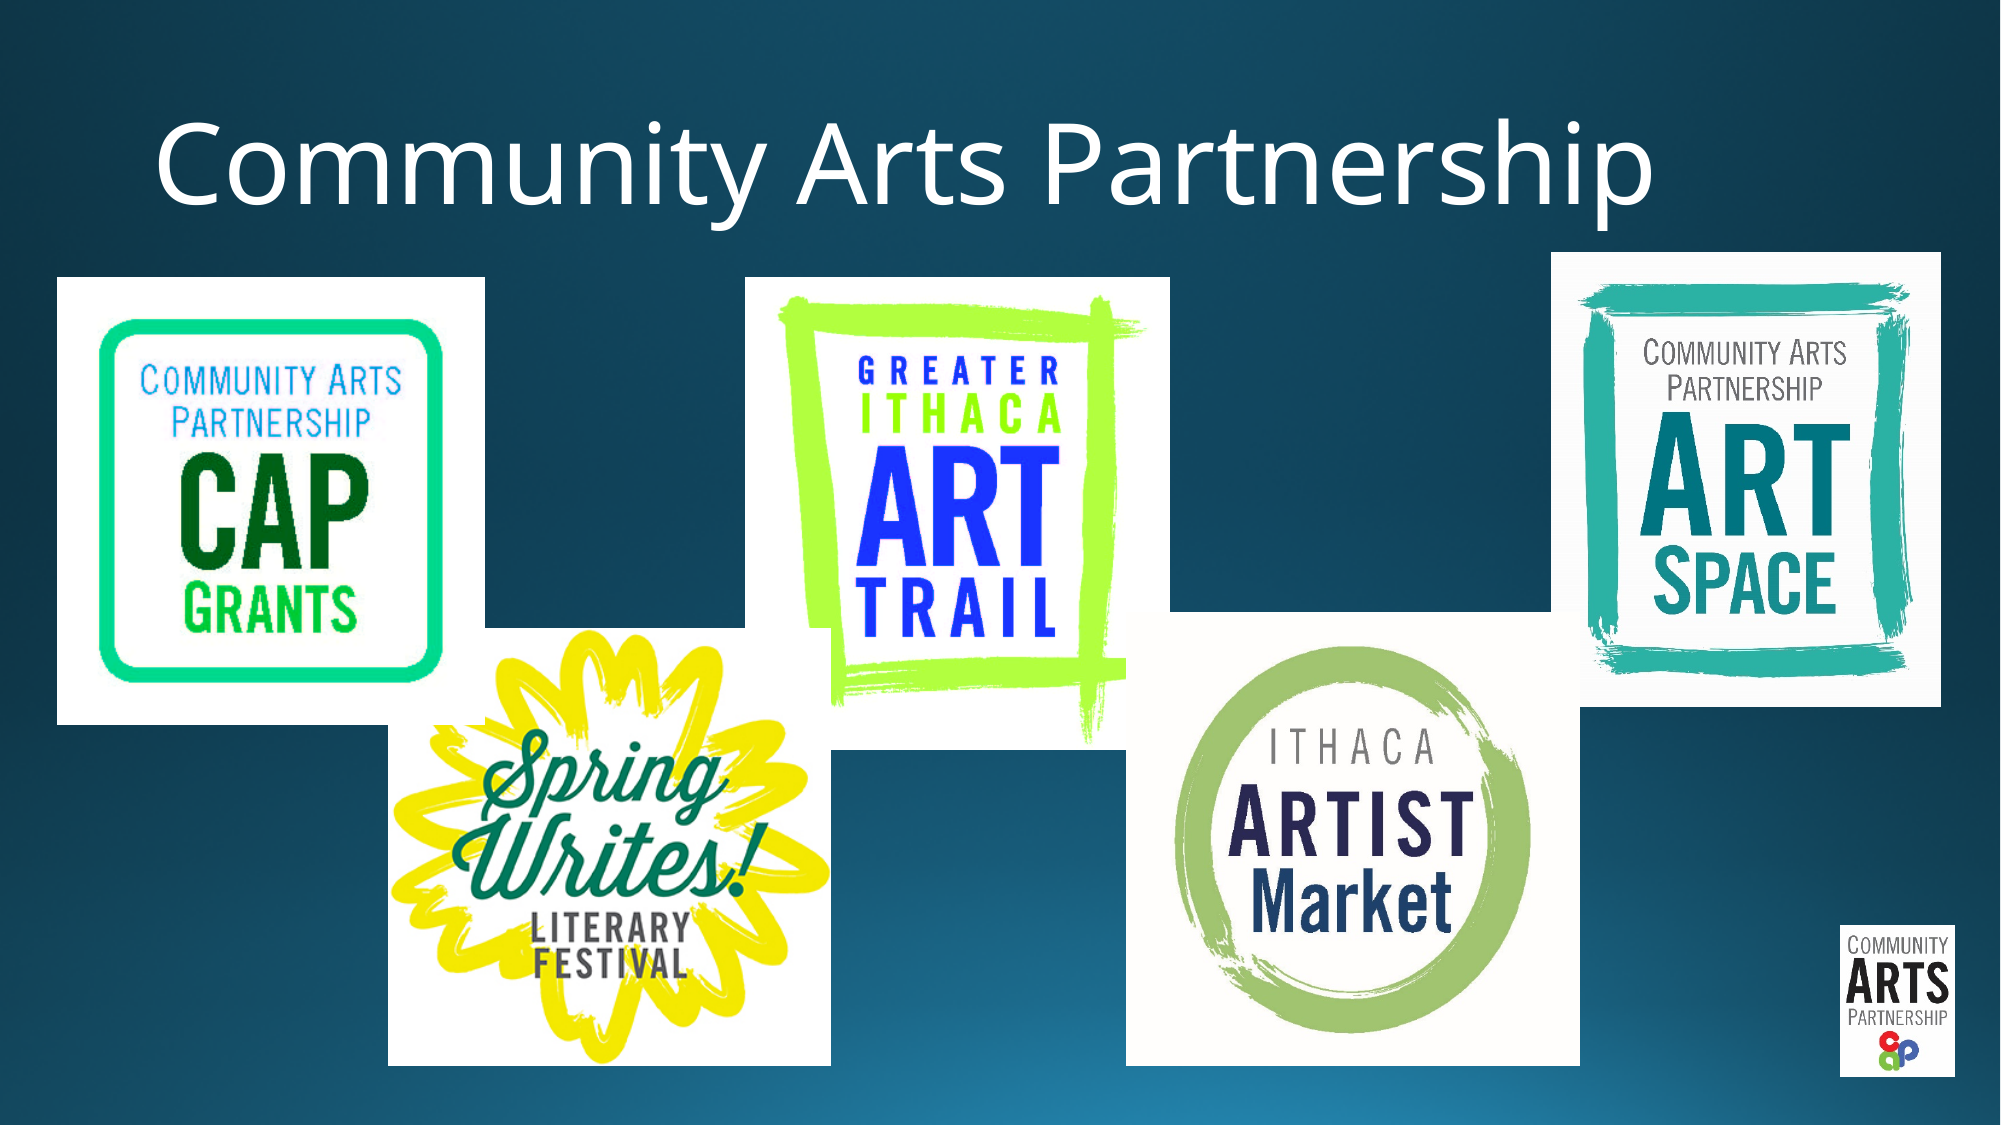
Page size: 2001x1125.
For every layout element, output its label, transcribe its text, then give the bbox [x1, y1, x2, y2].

title Community Arts Partnership [137, 59, 1863, 278]
picture [0, 0, 2001, 1125]
